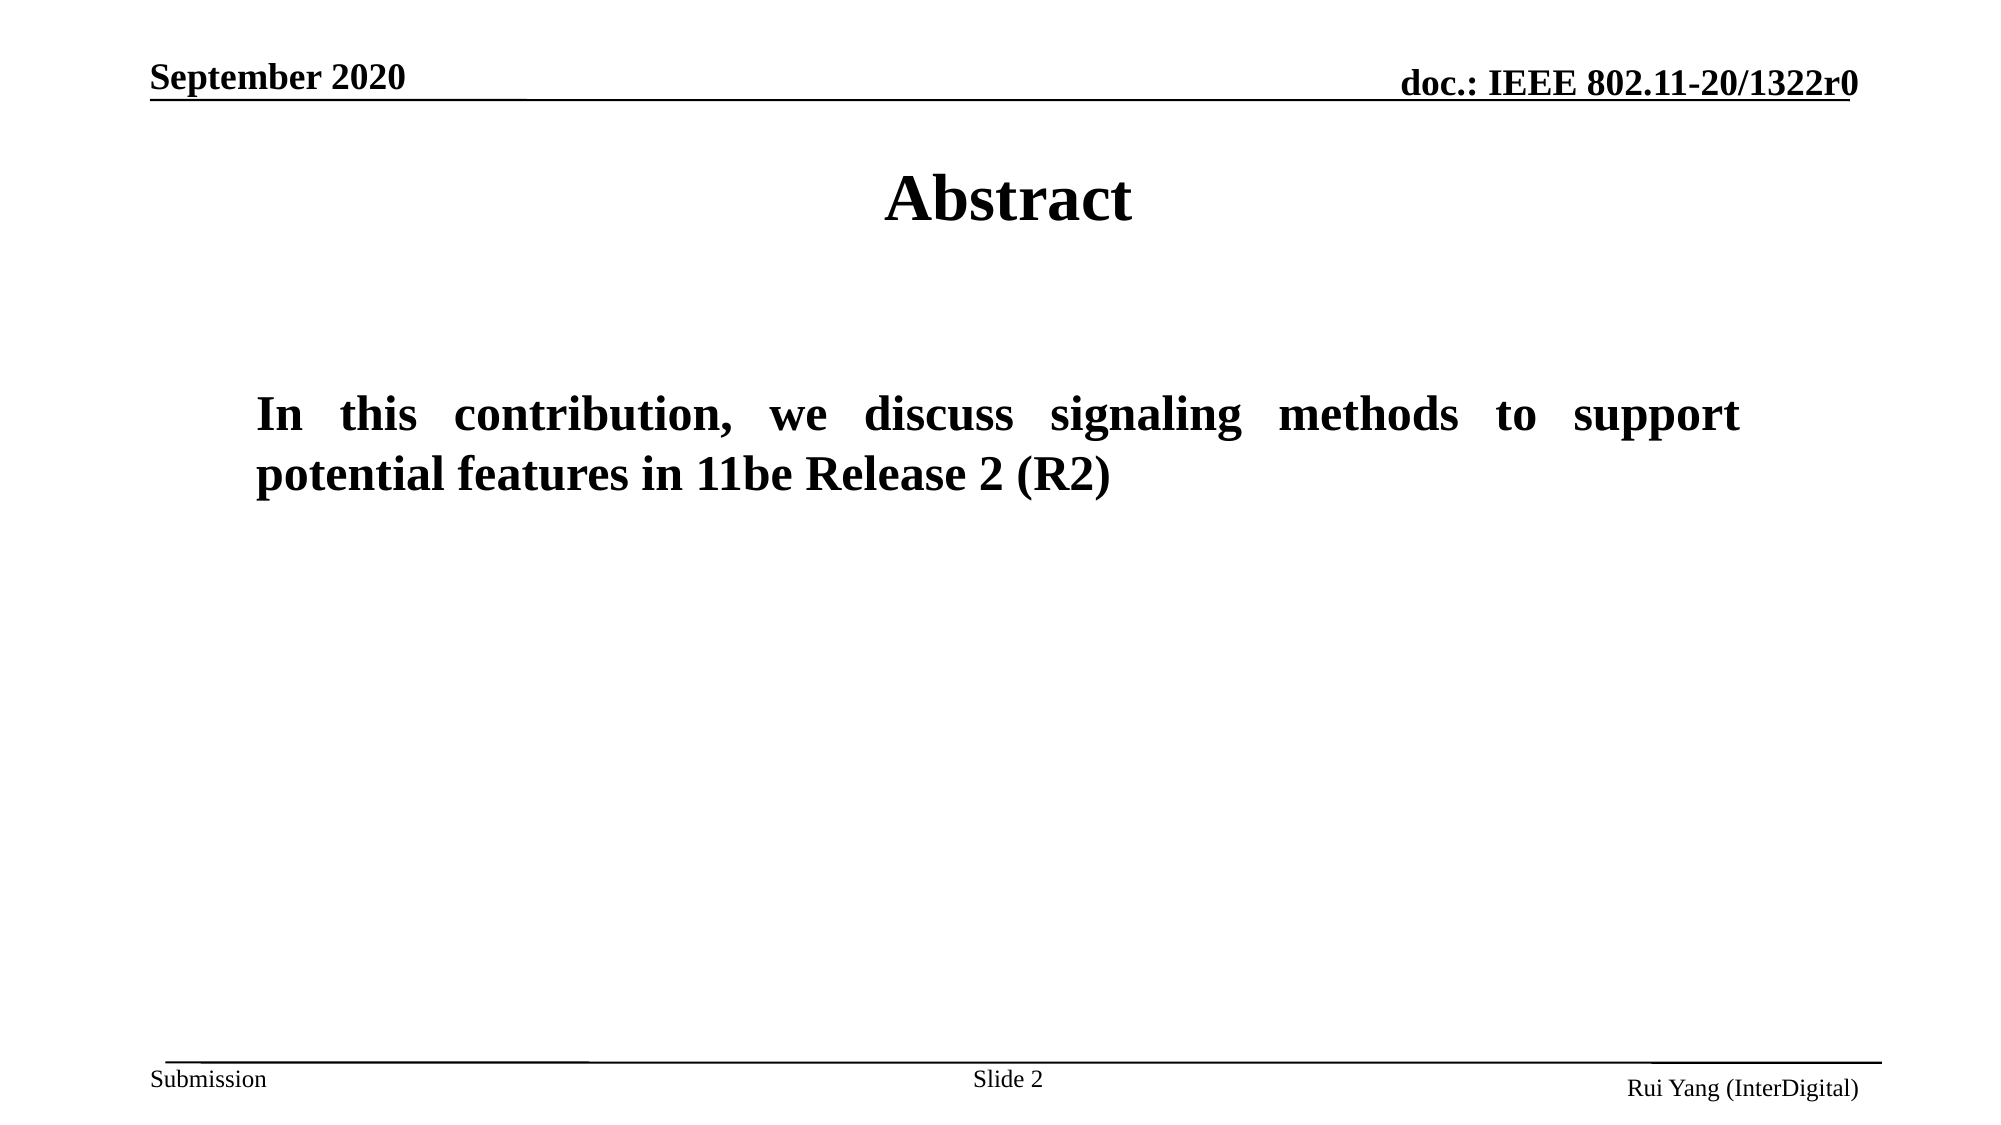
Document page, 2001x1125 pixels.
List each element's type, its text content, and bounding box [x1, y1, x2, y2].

text_box Abstract [371, 106, 1647, 282]
slide_number Slide 2 [950, 1061, 1067, 1123]
text_box In this contribution, we discuss signaling methods to support potential features in 11be Release 2 (R2) [184, 373, 1756, 978]
